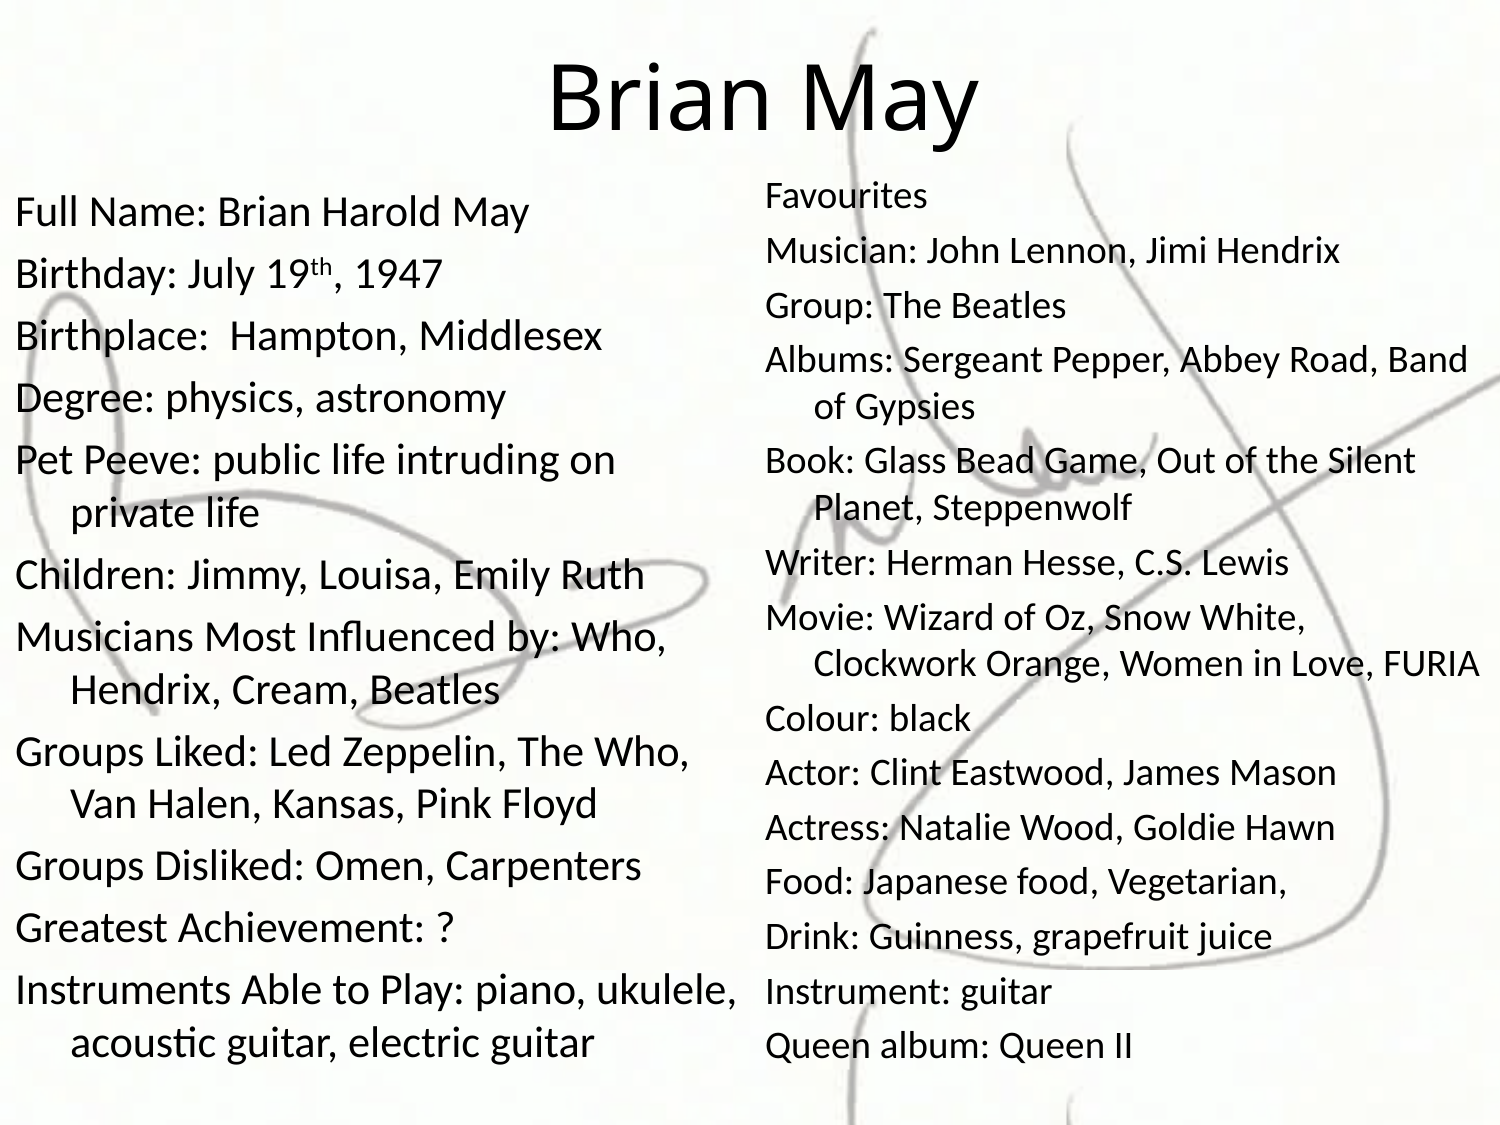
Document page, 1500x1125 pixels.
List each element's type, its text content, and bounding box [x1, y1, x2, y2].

list Favourites Musician: John Lennon, Jimi Hendrix Group: The Beatles Albums: Sergeant Pepper, Abbey Road, Band of Gypsies Book: Glass Bead Game, Out of the Silent Planet, Steppenwolf Writer: Herman Hesse, C.S. Lewis Movie: Wizard of Oz, Snow White, Clockwork Orange, Women in Love, FURIA Colour: black Actor: Clint Eastwood, James Mason Actress: Natalie Wood, Goldie Hawn Food: Japanese food, Vegetarian, Drink: Guinness, grapefruit juice Instrument: guitar Queen album: Queen II [750, 162, 1500, 1125]
title Brian May [87, 0, 1438, 174]
list Full Name: Brian Harold May Birthday: July 19th, 1947 Birthplace: Hampton, Middlesex Degree: physics, astronomy Pet Peeve: public life intruding on private life Children: Jimmy, Louisa, Emily Ruth Musicians Most Influenced by: Who, Hendrix, Cream, Beatles Groups Liked: Led Zeppelin, The Who, Van Halen, Kansas, Pink Floyd Groups Disliked: Omen, Carpenters Greatest Achievement: ? Instruments Able to Play: piano, ukulele, acoustic guitar, electric guitar [0, 174, 750, 1125]
